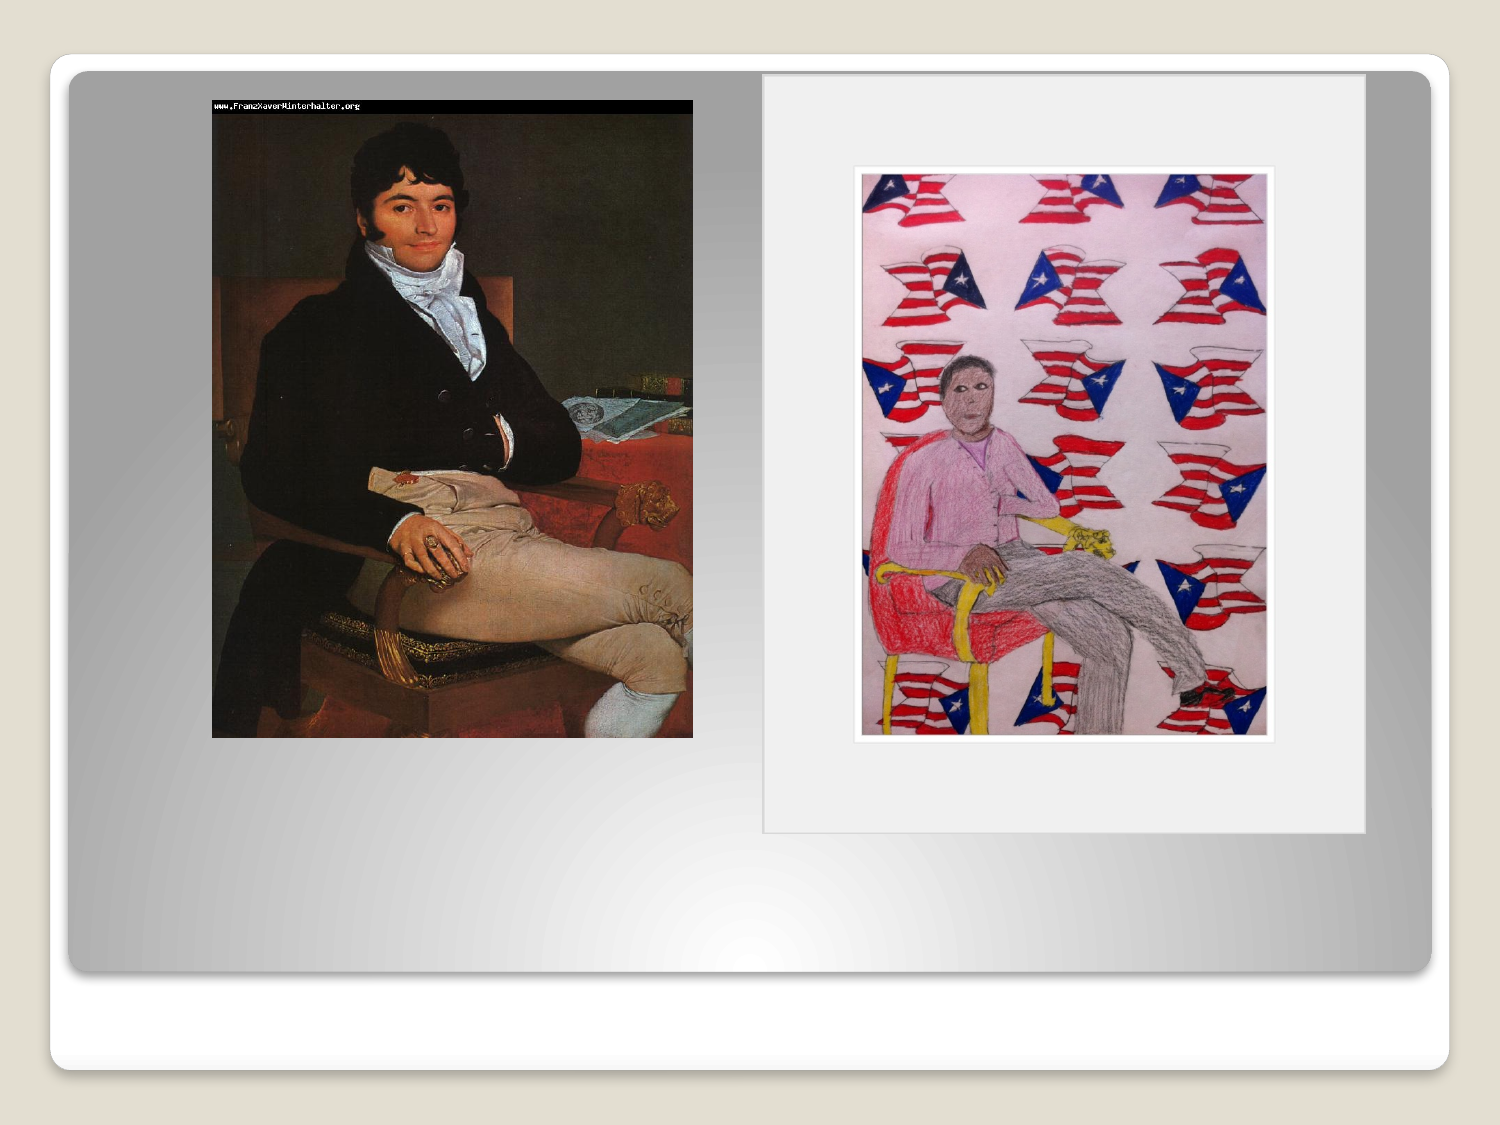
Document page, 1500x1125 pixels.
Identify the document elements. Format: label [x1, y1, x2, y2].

picture [762, 74, 1366, 834]
picture [212, 99, 693, 738]
